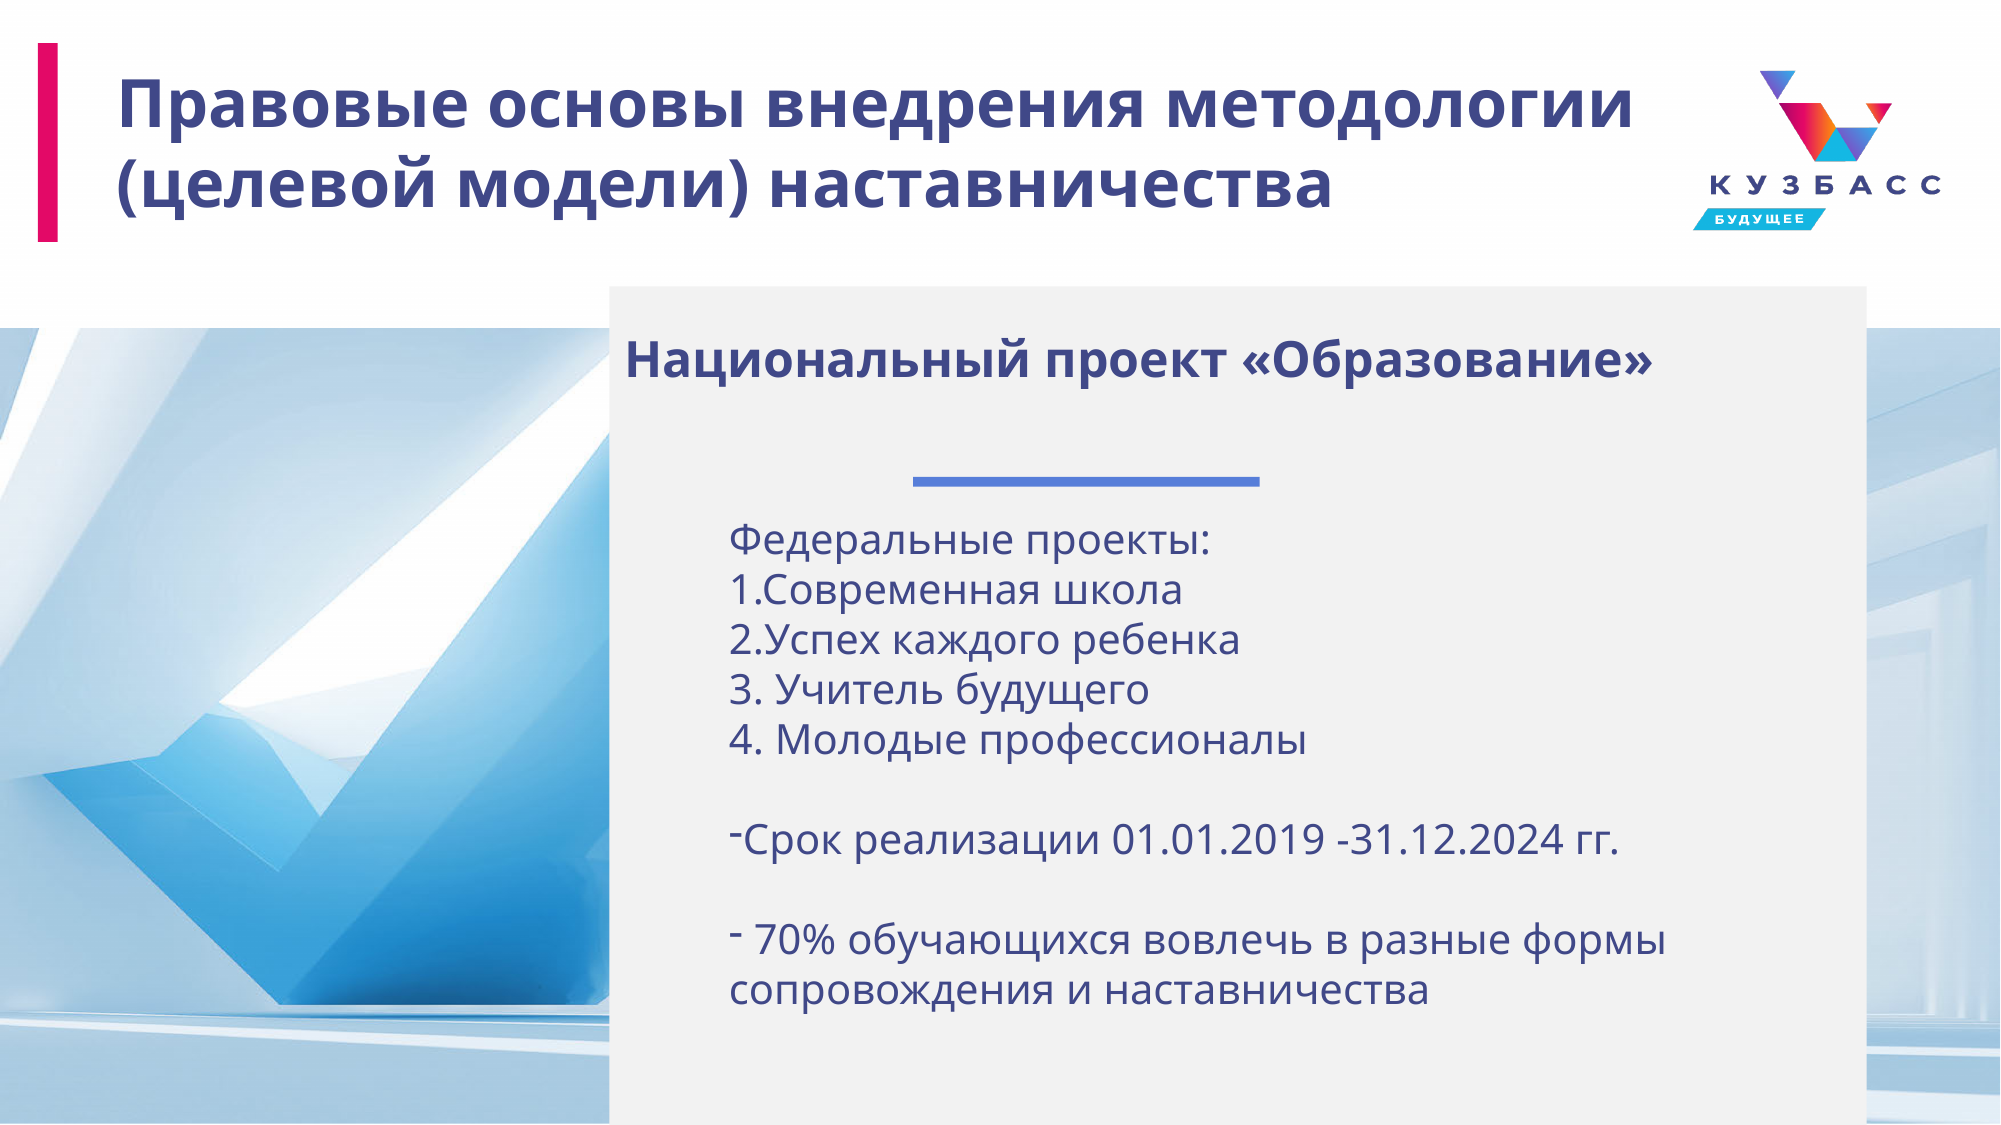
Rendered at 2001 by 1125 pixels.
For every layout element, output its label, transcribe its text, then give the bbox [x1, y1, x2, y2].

text_box [912, 476, 1261, 488]
text_box [37, 42, 59, 243]
text_box Федеральные проекты: 1.Современная школа 2.Успех каждого ребенка 3. Учитель будущего 4. Молодые профессионалы Срок реализации 01.01.2019 -31.12.2024 гг. 70% обучающихся вовлечь в разные формы сопровождения и наставничества [714, 505, 1867, 1071]
text_box Правовые основы внедрения методологии (целевой модели) наставничества [101, 53, 1679, 228]
text_box [608, 285, 1868, 1125]
text_box Национальный проект «Образование» [609, 320, 1867, 396]
picture [0, 0, 2001, 1125]
